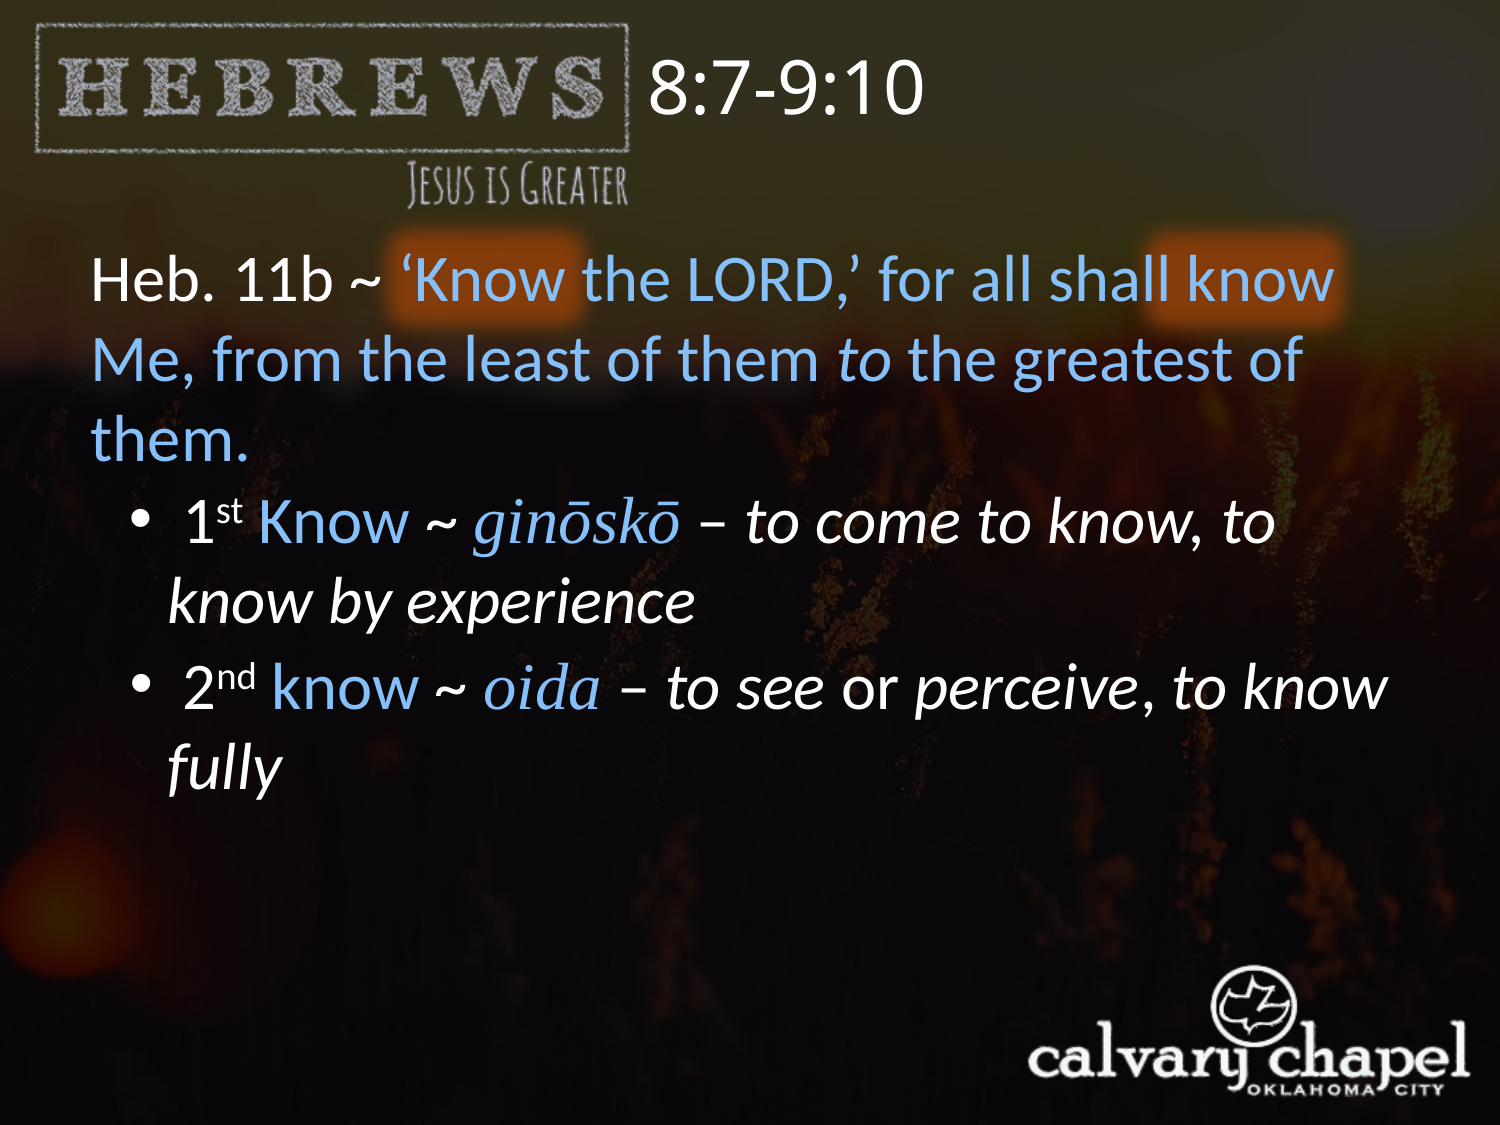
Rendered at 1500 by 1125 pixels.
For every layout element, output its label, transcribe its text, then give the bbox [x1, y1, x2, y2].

text_box 1st Know ~ ginōskō – to come to know, to know by experience [114, 469, 1430, 635]
text_box Heb. 11b ~ ‘Know the Lord,’ for all shall know Me, from the least of them to the greatest of them. [76, 227, 1427, 482]
picture [0, 0, 1500, 1125]
text_box 8:7-9:10 [632, 32, 1130, 138]
text_box 2nd know ~ oida – to see or perceive, to know fully [114, 635, 1431, 810]
